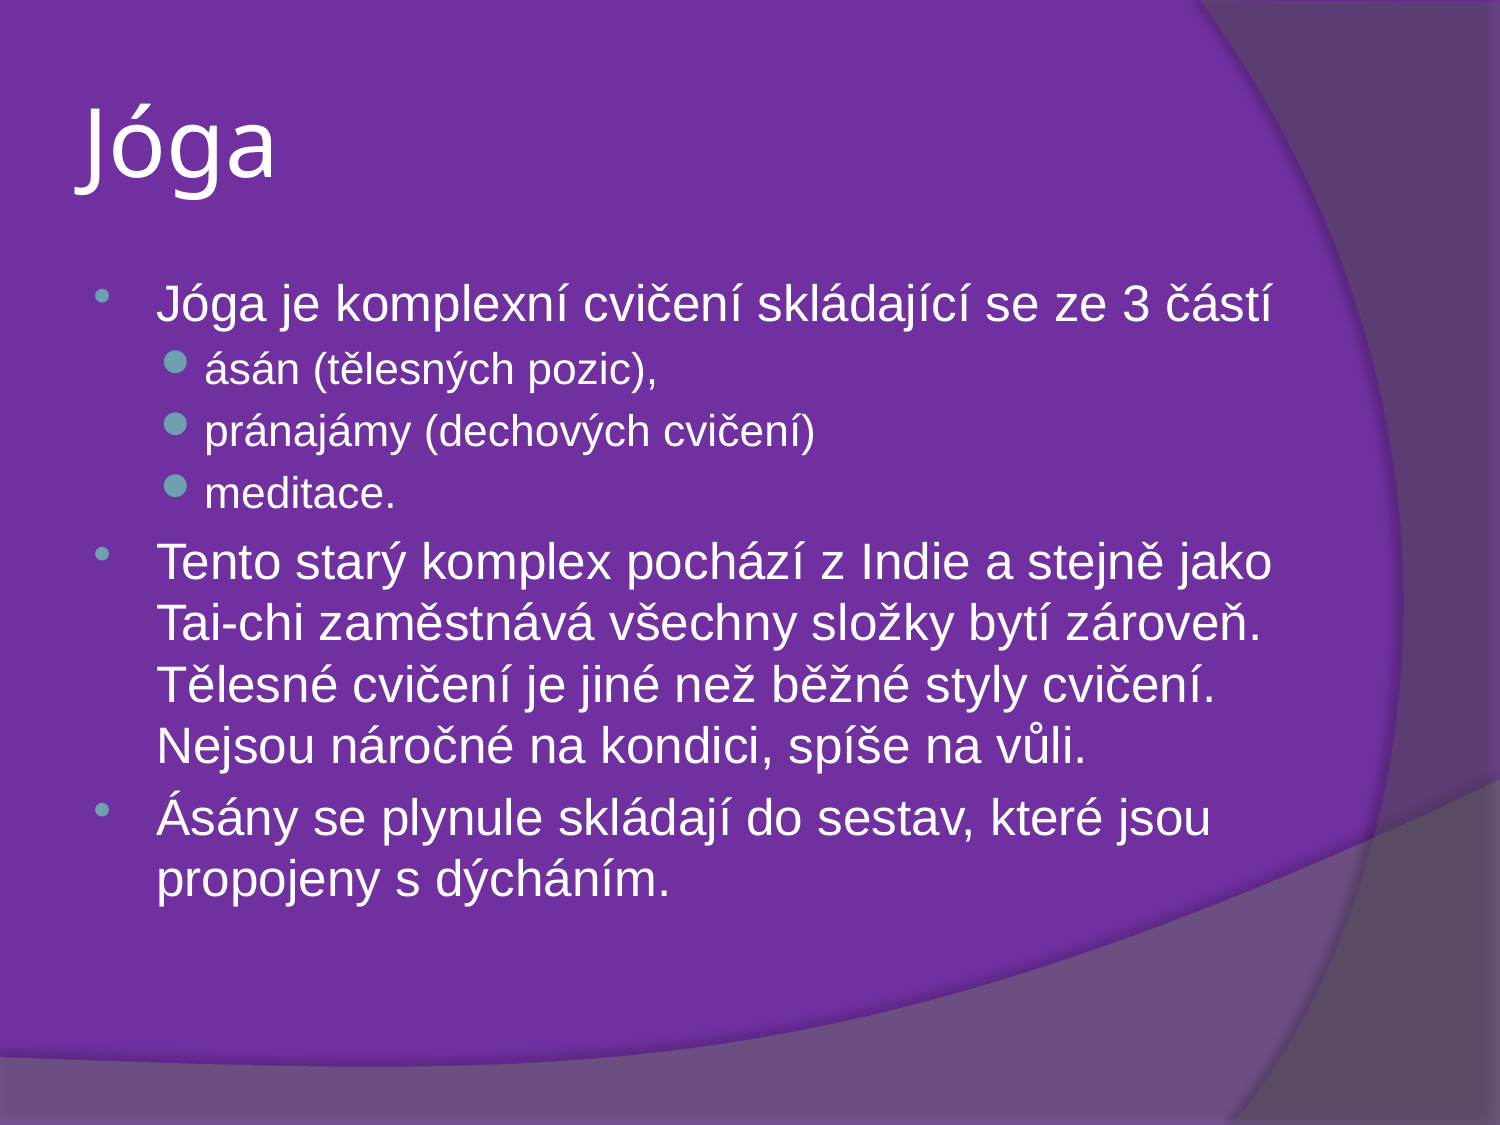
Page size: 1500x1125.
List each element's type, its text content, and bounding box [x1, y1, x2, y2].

title Jóga [75, 45, 1300, 233]
list Jóga je komplexní cvičení skládající se ze 3 částí ásán (tělesných pozic), pránajámy (dechových cvičení) meditace. Tento starý komplex pochází z Indie a stejně jako Tai-chi zaměstnává všechny složky bytí zároveň. Tělesné cvičení je jiné než běžné styly cvičení. Nejsou náročné na kondici, spíše na vůli. Ásány se plynule skládají do sestav, které jsou propojeny s dýcháním. [75, 262, 1300, 1005]
